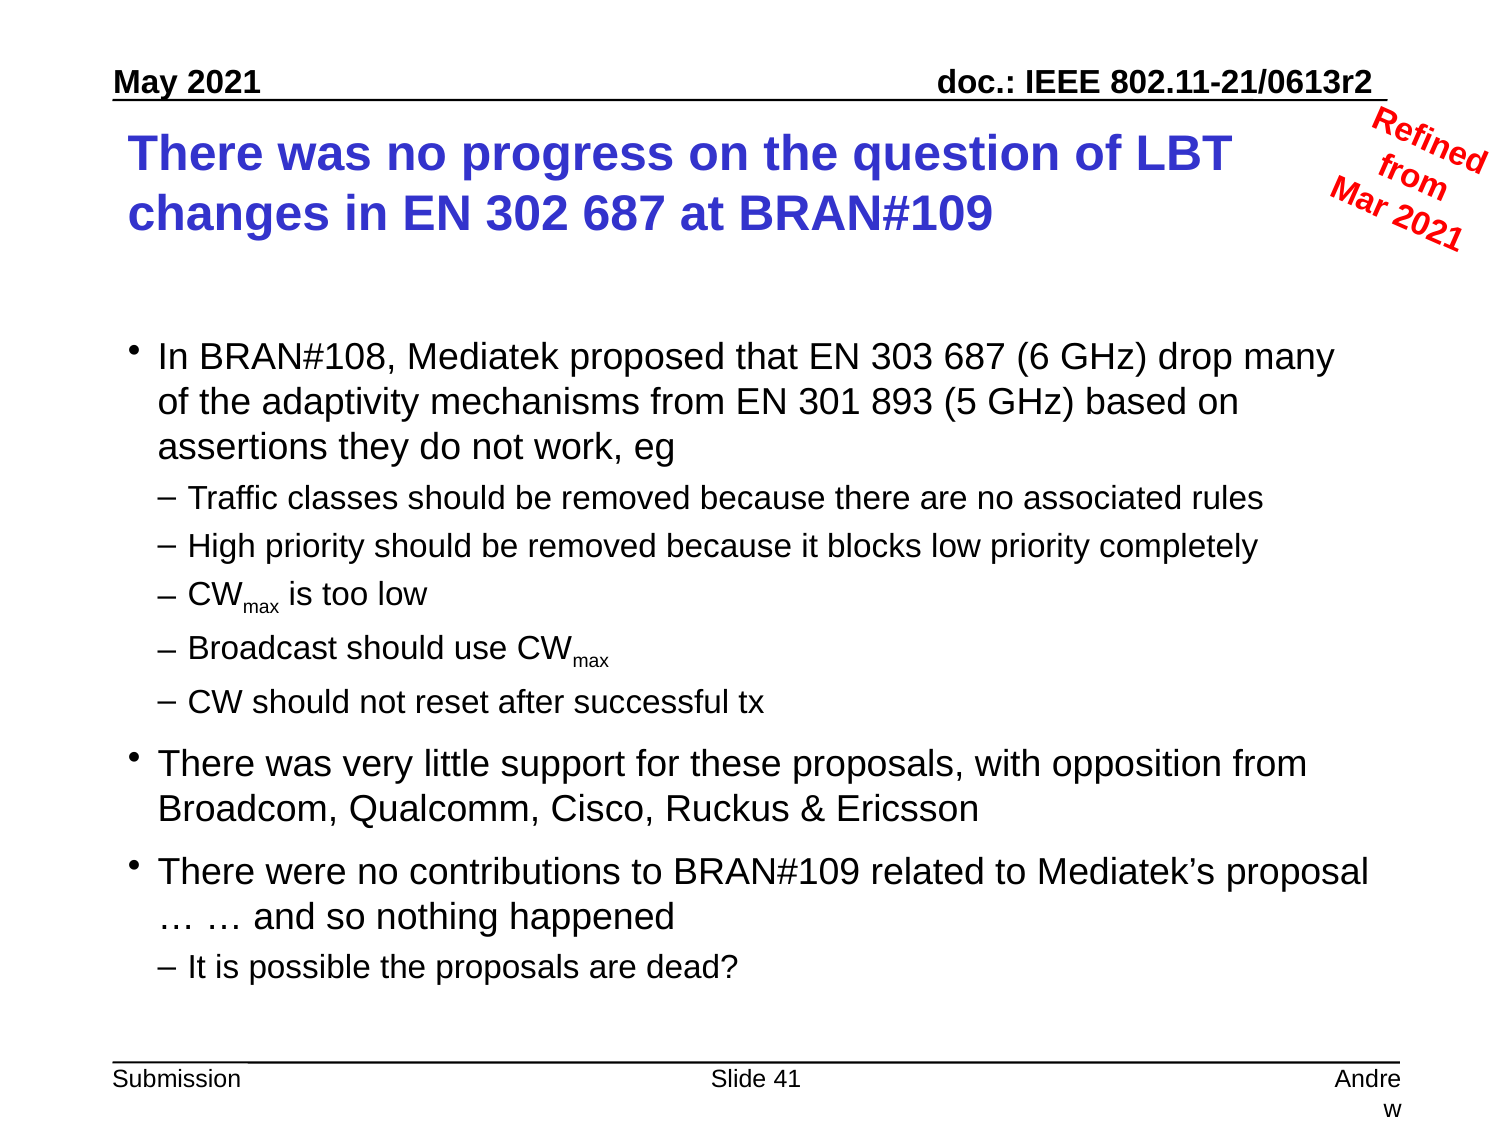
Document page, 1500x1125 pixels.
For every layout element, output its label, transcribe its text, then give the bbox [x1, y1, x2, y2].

slide_number Slide 41 [709, 1061, 803, 1093]
footer Andrew Myles, Cisco [1320, 1061, 1402, 1093]
list In BRAN#108, Mediatek proposed that EN 303 687 (6 GHz) drop many of the adaptivity mechanisms from EN 301 893 (5 GHz) based on assertions they do not work, eg Traffic classes should be removed because there are no associated rules High priority should be removed because it blocks low priority completely CWmax is too low Broadcast should use CWmax CW should not reset after successful tx There was very little support for these proposals, with opposition from Broadcom, Qualcomm, Cisco, Ruckus & Ericsson There were no contributions to BRAN#109 related to Mediatek’s proposal … … and so nothing happened It is possible the proposals are dead? [112, 324, 1388, 1000]
text_box Refined from Mar 2021 [1300, 78, 1500, 288]
title There was no progress on the question of LBT changes in EN 302 687 at BRAN#109 [112, 112, 1388, 288]
